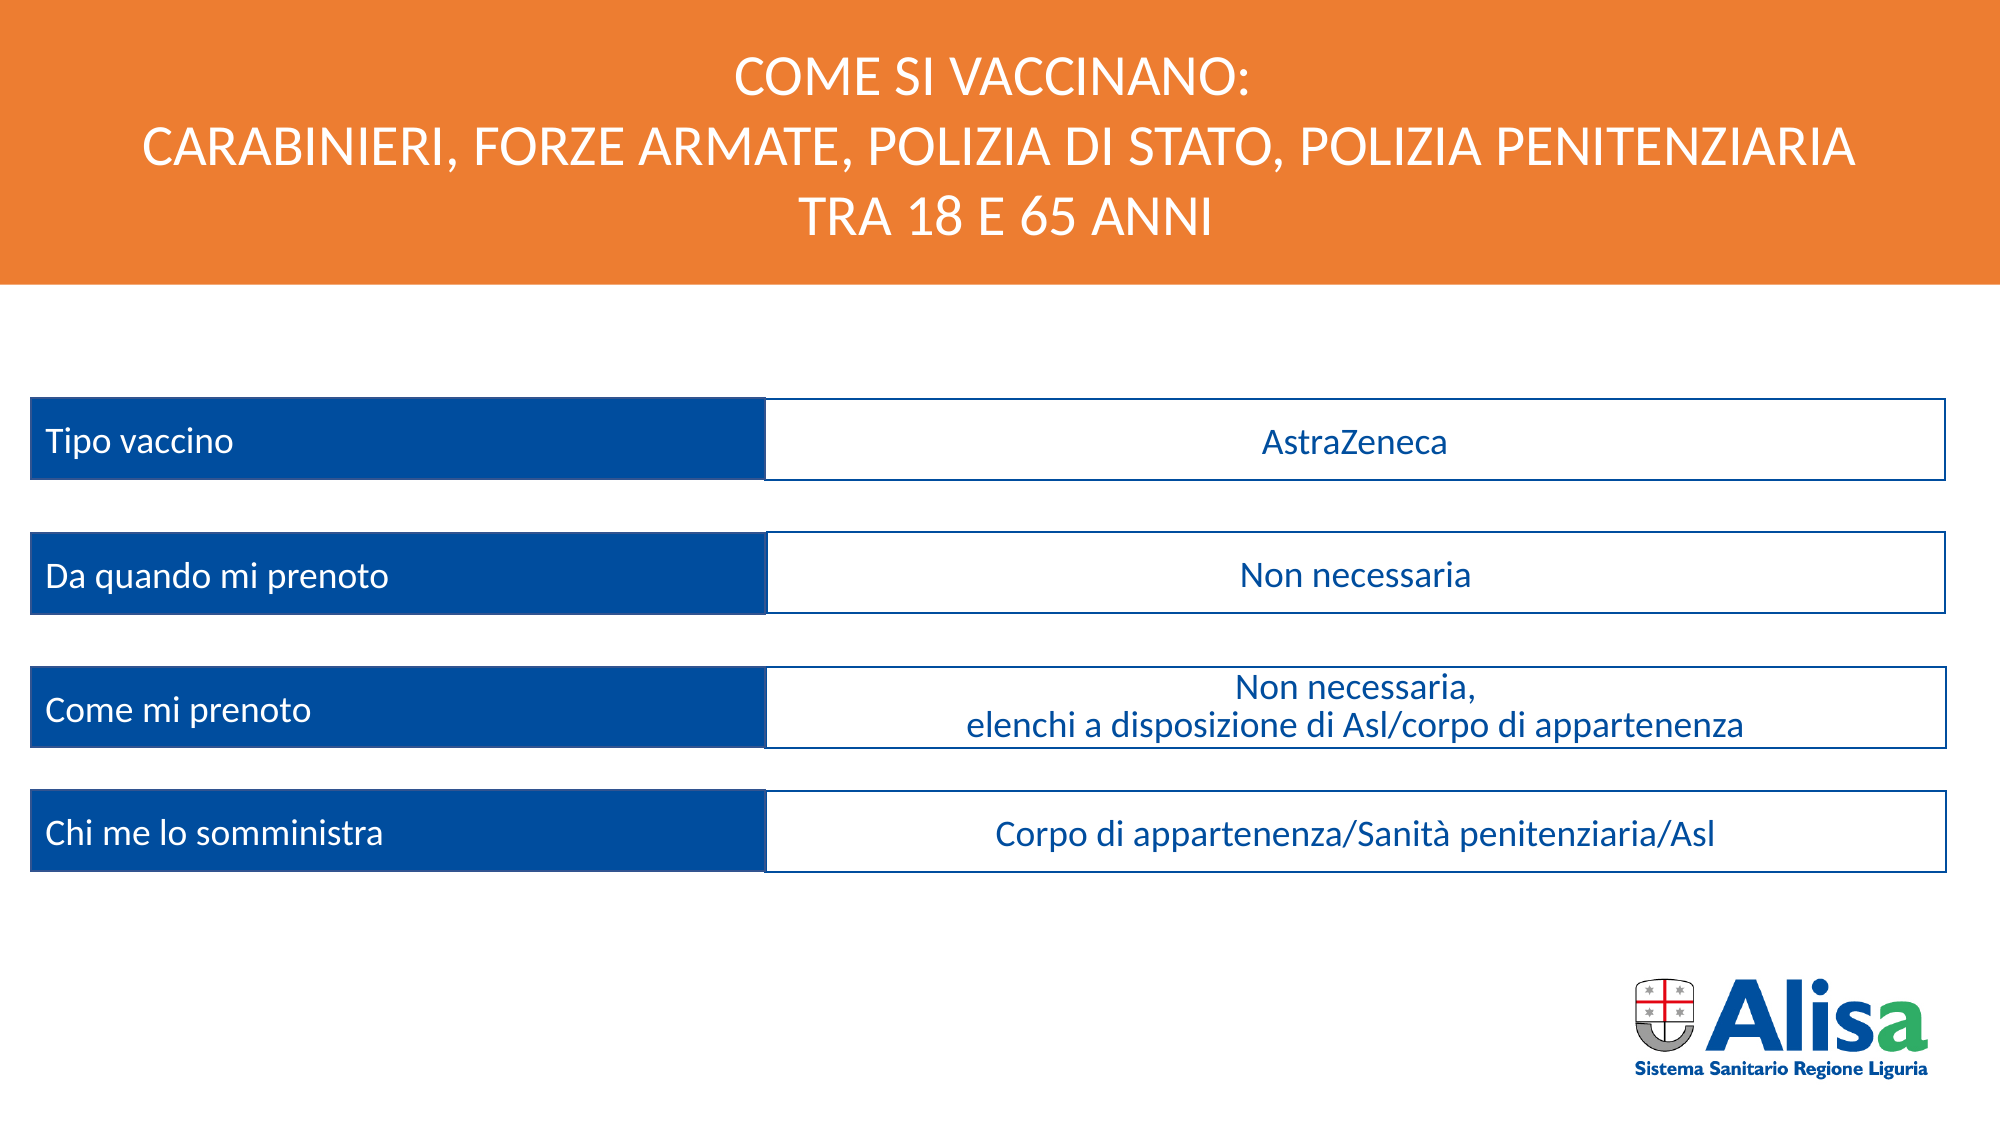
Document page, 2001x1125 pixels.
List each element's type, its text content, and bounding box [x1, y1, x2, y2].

picture [1609, 959, 1947, 1097]
text_box Da quando mi prenoto [30, 532, 766, 615]
text_box Chi me lo somministra [30, 789, 766, 872]
text_box Come mi prenoto [30, 666, 766, 748]
text_box Tipo vaccino [30, 397, 766, 480]
text_box Non necessaria [766, 531, 1946, 614]
text_box Non necessaria, elenchi a disposizione di Asl/corpo di appartenenza [764, 666, 1947, 749]
text_box Corpo di appartenenza/Sanità penitenziaria/Asl [764, 790, 1947, 873]
text_box COME SI VACCINANO: CARABINIERI, FORZE ARMATE, POLIZIA DI STATO, POLIZIA PENITENZIARIA TRA 18 E 65 ANNI [0, 0, 2000, 286]
text_box AstraZeneca [764, 398, 1946, 481]
